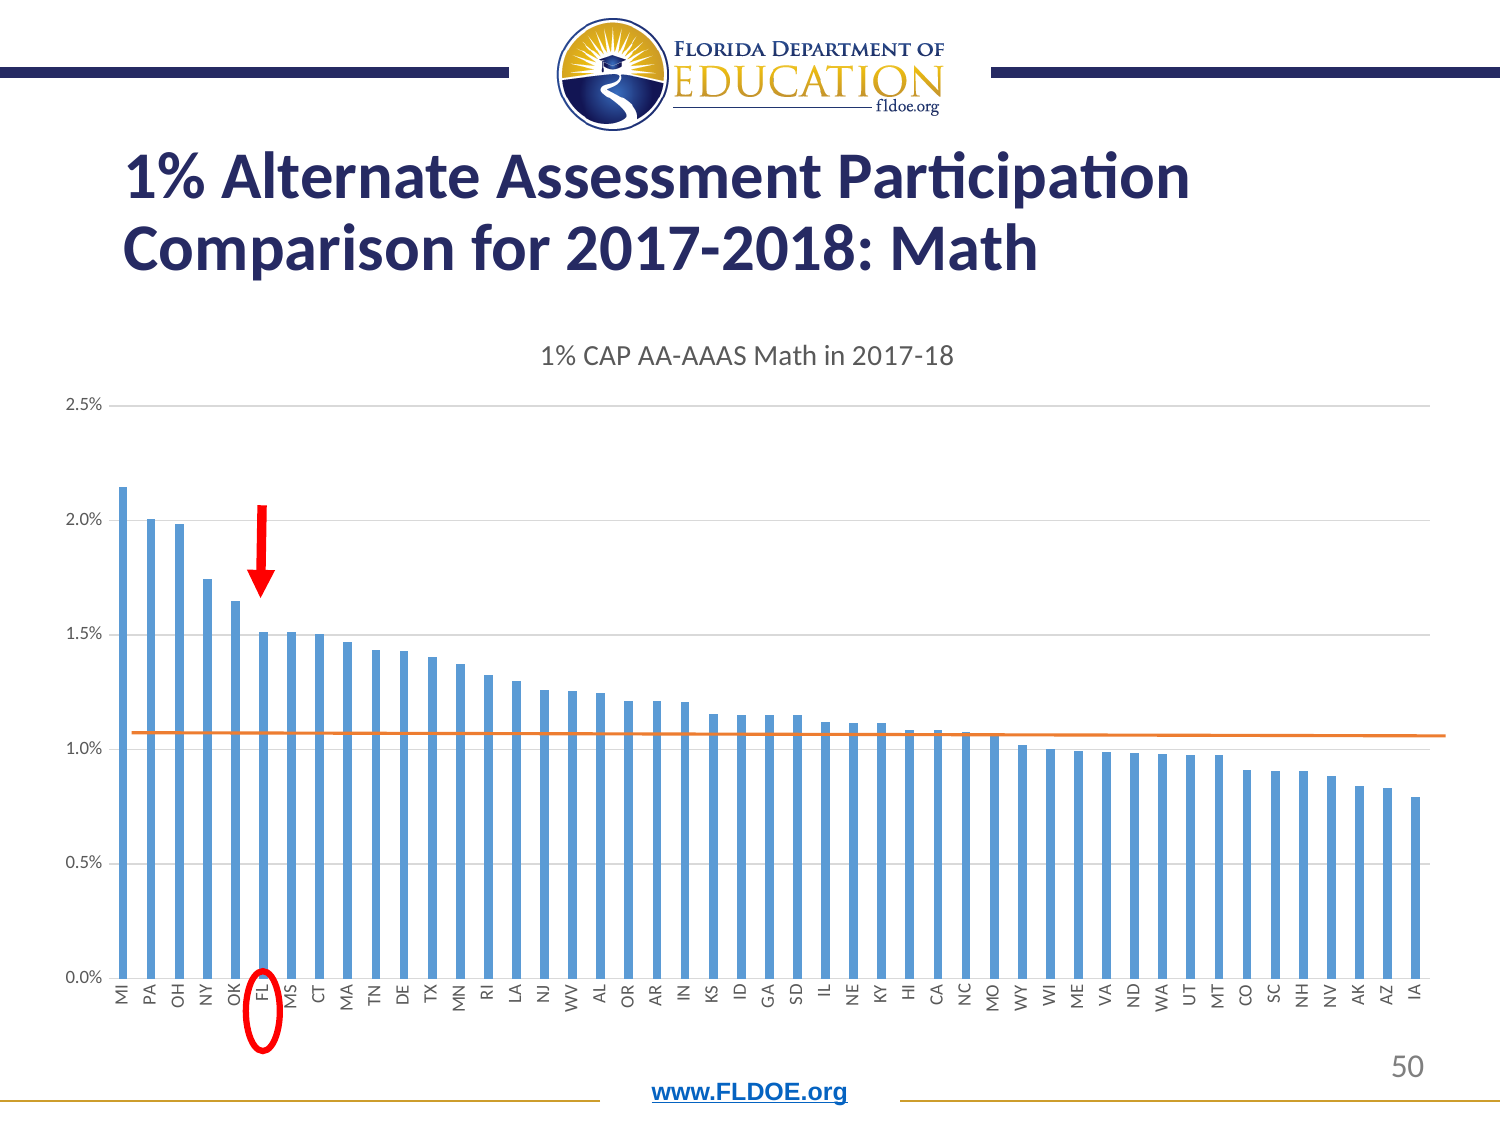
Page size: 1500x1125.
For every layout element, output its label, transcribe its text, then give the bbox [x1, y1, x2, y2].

text_box [246, 1028, 280, 1053]
chart [37, 312, 1459, 1028]
picture [538, 3, 962, 145]
title 1% Alternate Assessment Participation Comparison for 2017-2018: Math [108, 162, 1403, 293]
